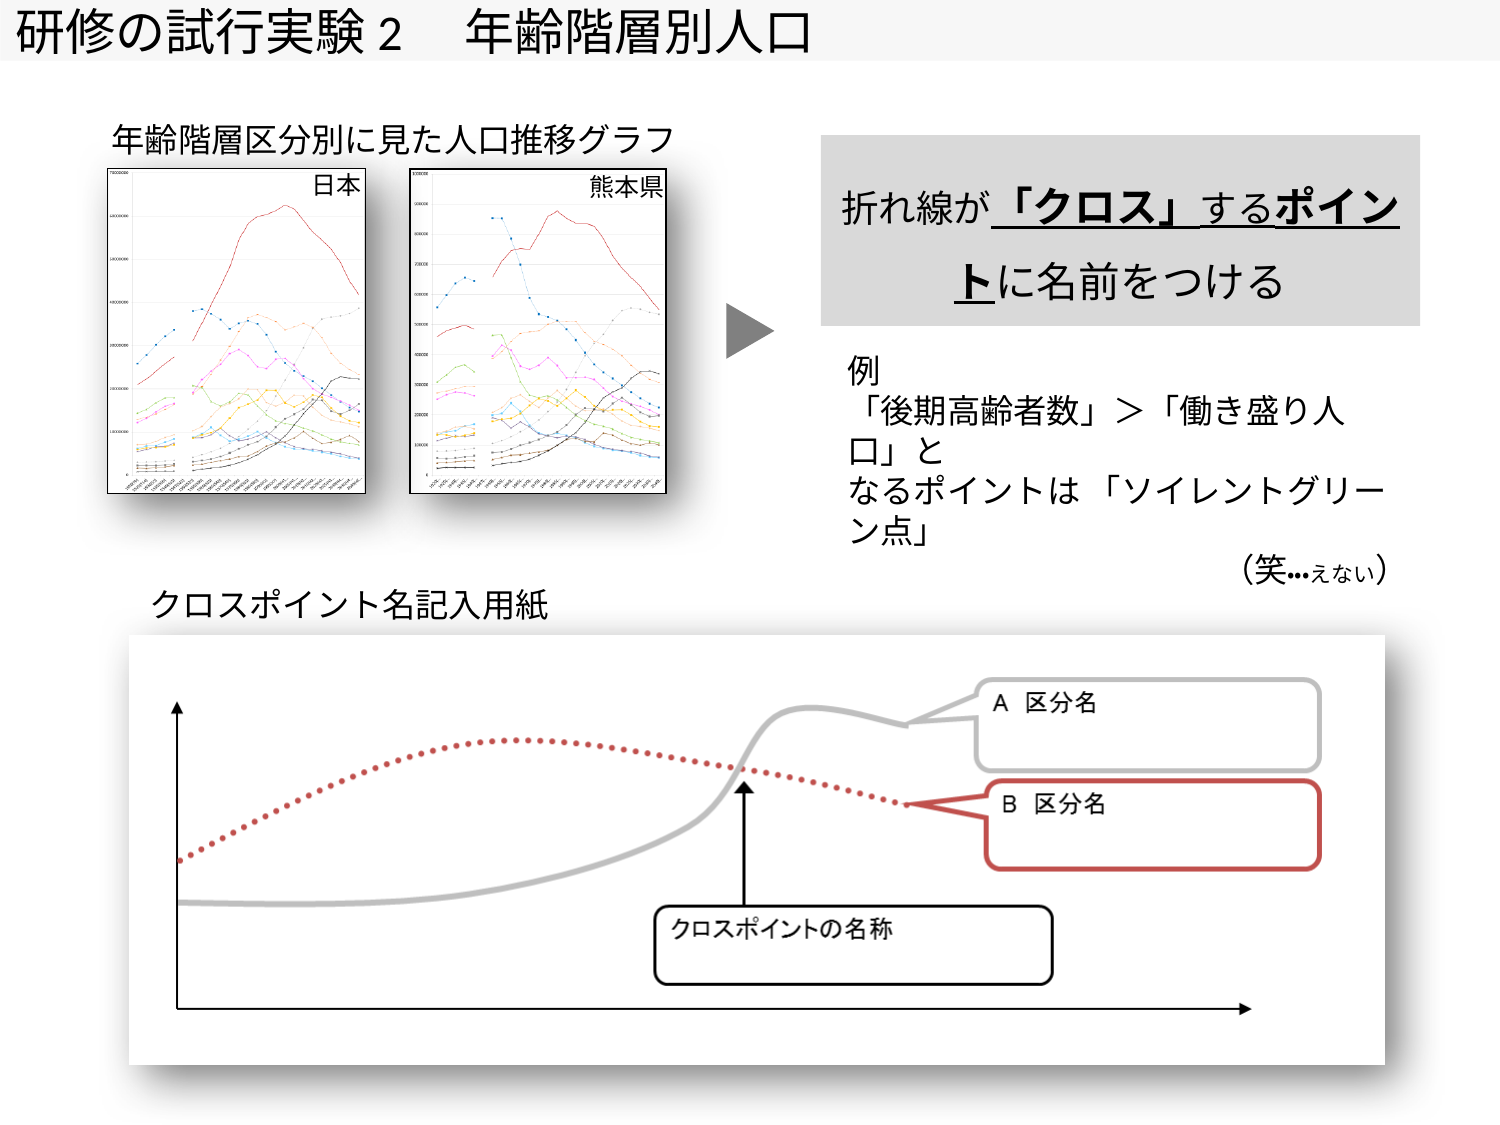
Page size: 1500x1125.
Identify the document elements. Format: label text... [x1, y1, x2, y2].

text_box 研修の試行実験2 年齢階層別人口 [0, 0, 1500, 61]
text_box 例 「後期高齢者数」＞「働き盛り人口」と なるポイントは 「ソイレントグリーン点」 （笑・・・えない） [832, 342, 1424, 597]
text_box 折れ線が「クロス」するポイントに名前をつける [820, 135, 1421, 326]
picture [129, 634, 1385, 1065]
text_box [108, 167, 366, 493]
text_box クロスポイント名記入用紙 [134, 574, 627, 628]
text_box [410, 169, 666, 494]
text_box 年齢階層区分別に見た人口推移グラフ [97, 111, 692, 167]
text_box [724, 301, 777, 361]
